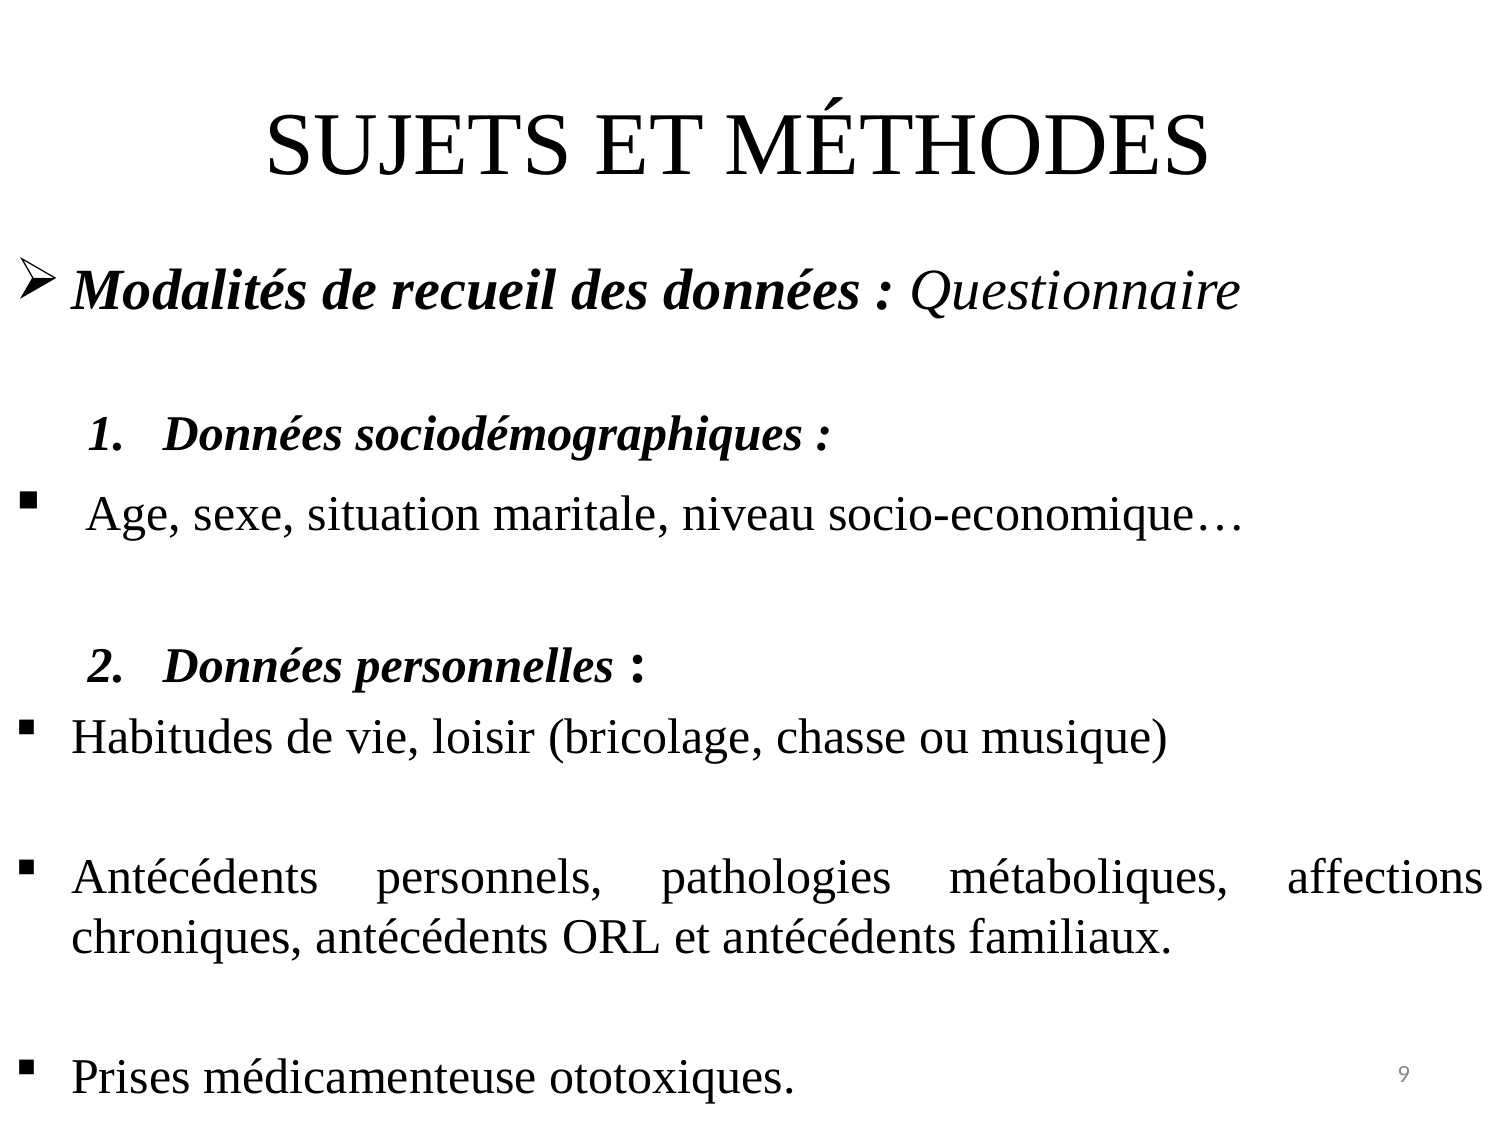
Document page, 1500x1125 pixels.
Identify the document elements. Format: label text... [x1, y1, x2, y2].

list Modalités de recueil des données : Questionnaire Données sociodémographiques : Age, sexe, situation maritale, niveau socio-economique… Données personnelles : Habitudes de vie, loisir (bricolage, chasse ou musique) Antécédents personnels, pathologies métaboliques, affections chroniques, antécédents ORL et antécédents familiaux. Prises médicamenteuse ototoxiques. [0, 243, 1500, 1125]
slide_number 9 [1074, 1042, 1425, 1103]
title SUJETS ET MÉTHODES [75, 45, 1425, 233]
